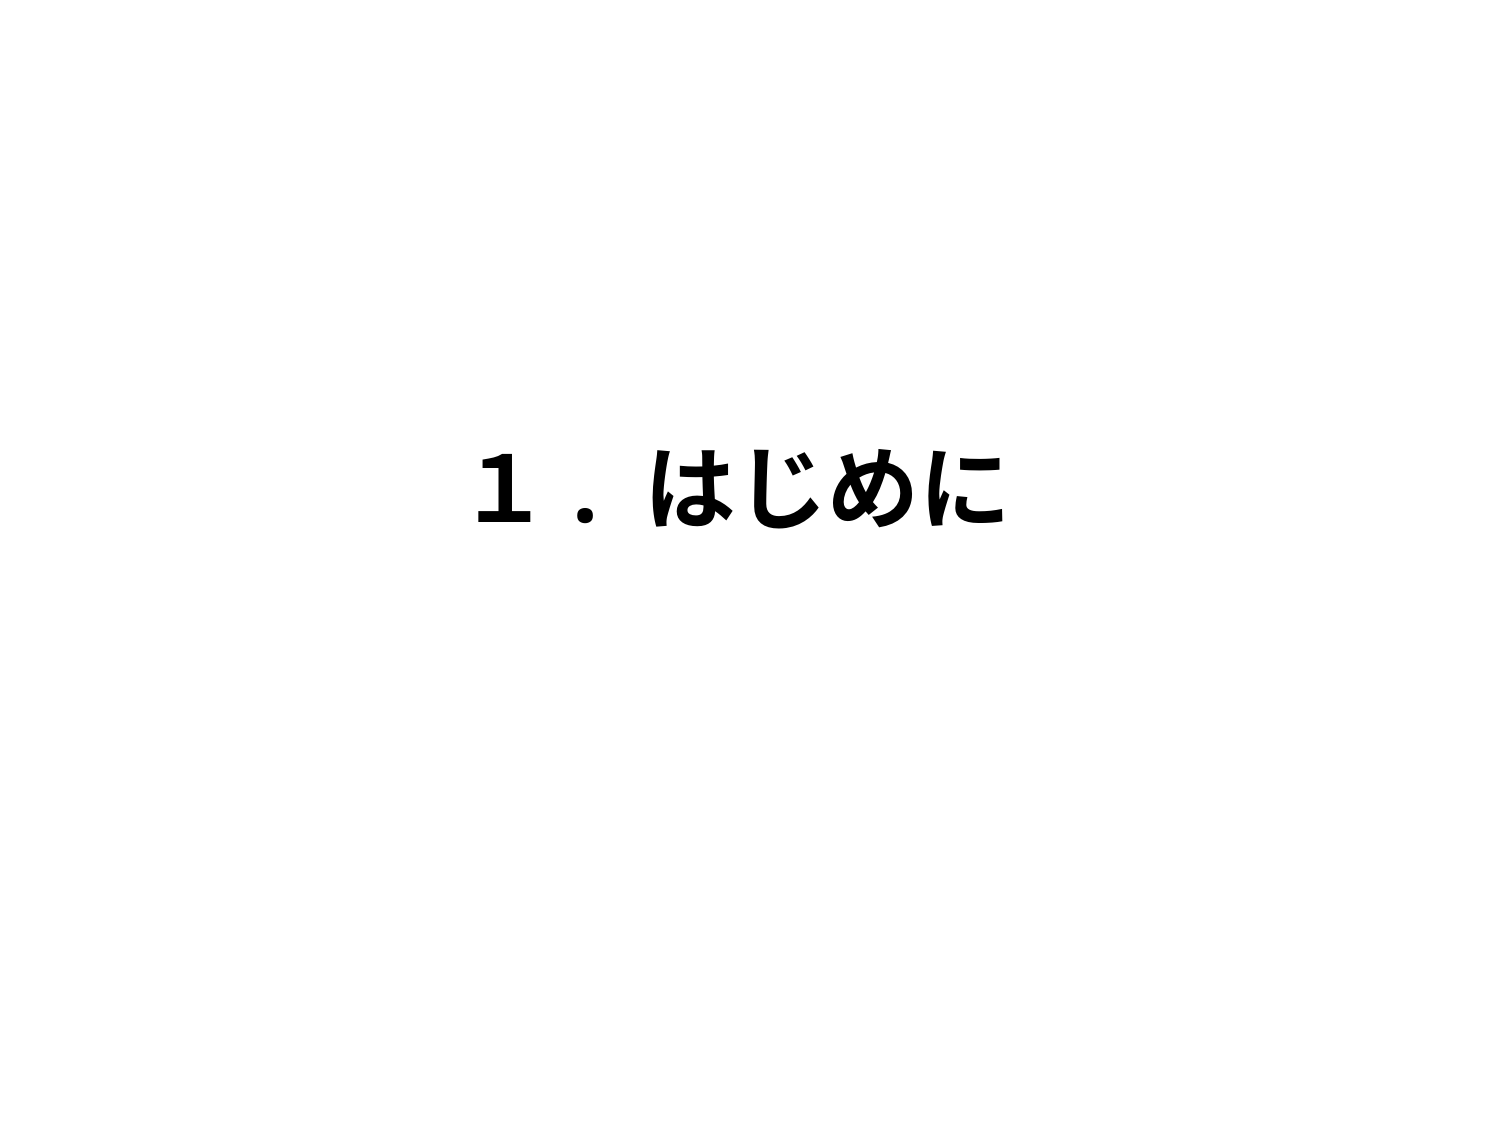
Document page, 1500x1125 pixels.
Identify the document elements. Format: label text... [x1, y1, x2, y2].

list １. はじめに [45, 423, 1425, 584]
